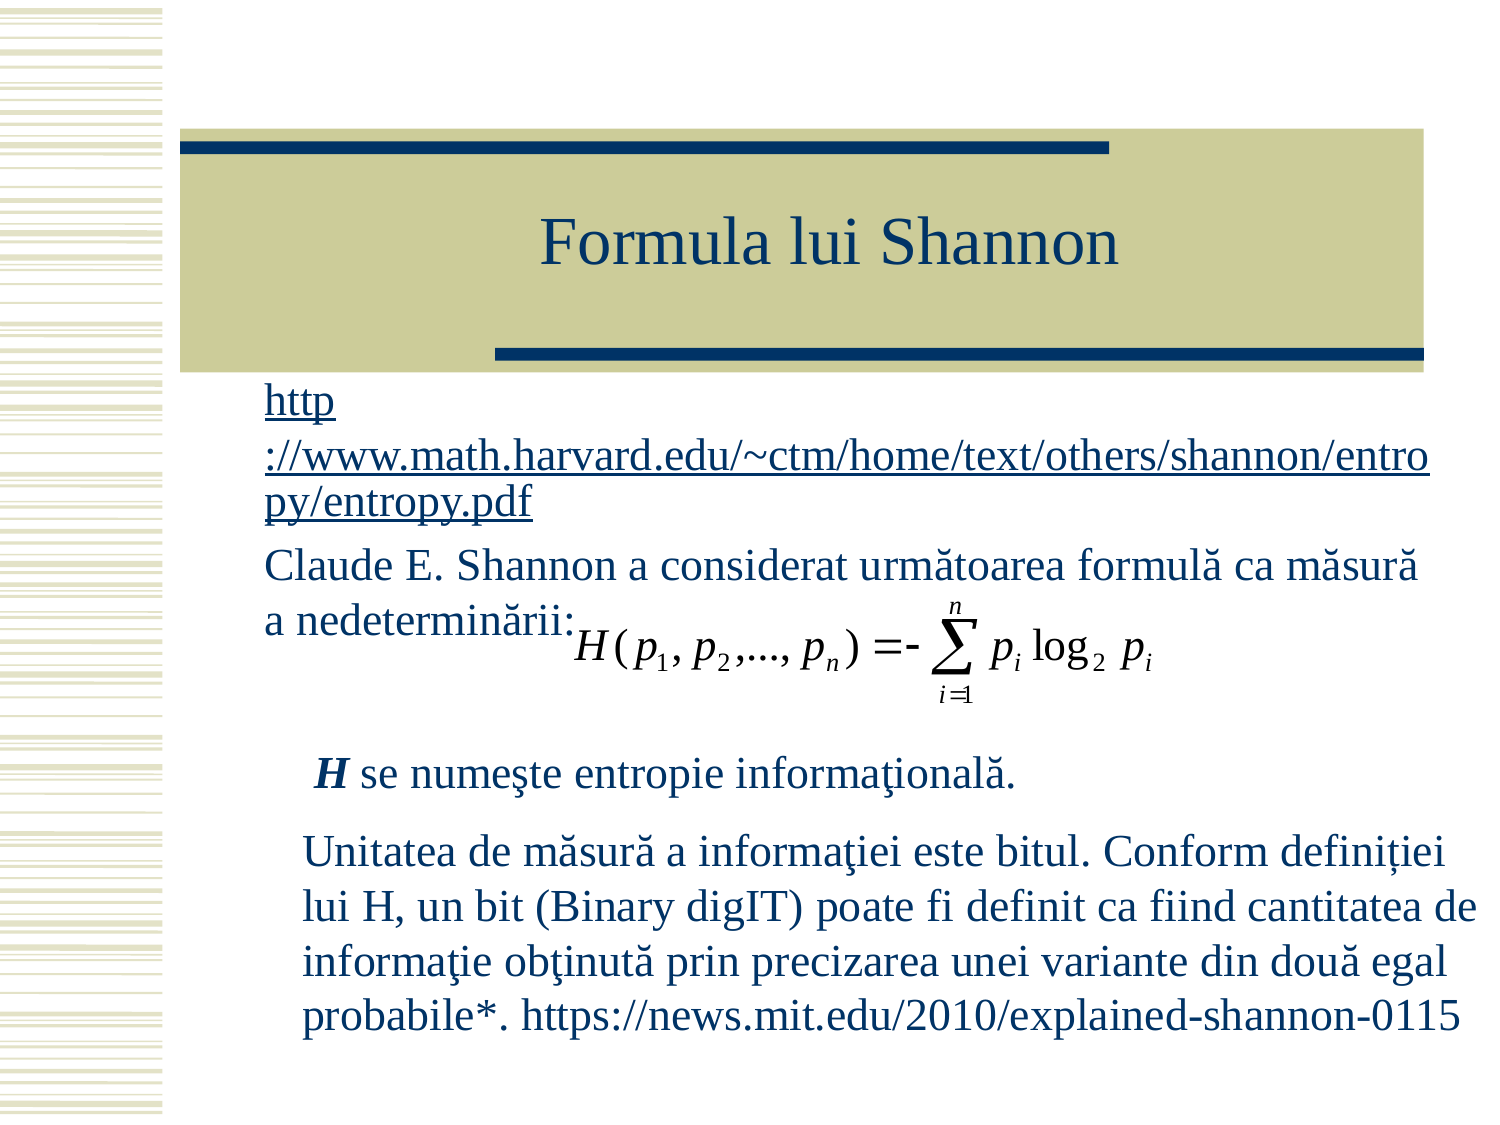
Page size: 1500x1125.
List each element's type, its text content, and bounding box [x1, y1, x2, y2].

text_box H se numeşte entropie informaţională. Unitatea de măsură a informaţiei este bitul. Conform definiției lui H, un bit (Binary digIT) poate fi definit ca fiind cantitatea de informaţie obţinută prin precizarea unei variante din două egal probabile*. https://news.mit.edu/2010/explained-shannon-0115 [287, 734, 1500, 1048]
text_box Formula lui Shannon [224, 149, 1436, 338]
text_box http://www.math.harvard.edu/~ctm/home/text/others/shannon/entropy/entropy.pdf Claude E. Shannon a considerat următoarea formulă ca măsură a nedeterminării: [249, 362, 1463, 488]
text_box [566, 584, 1167, 714]
